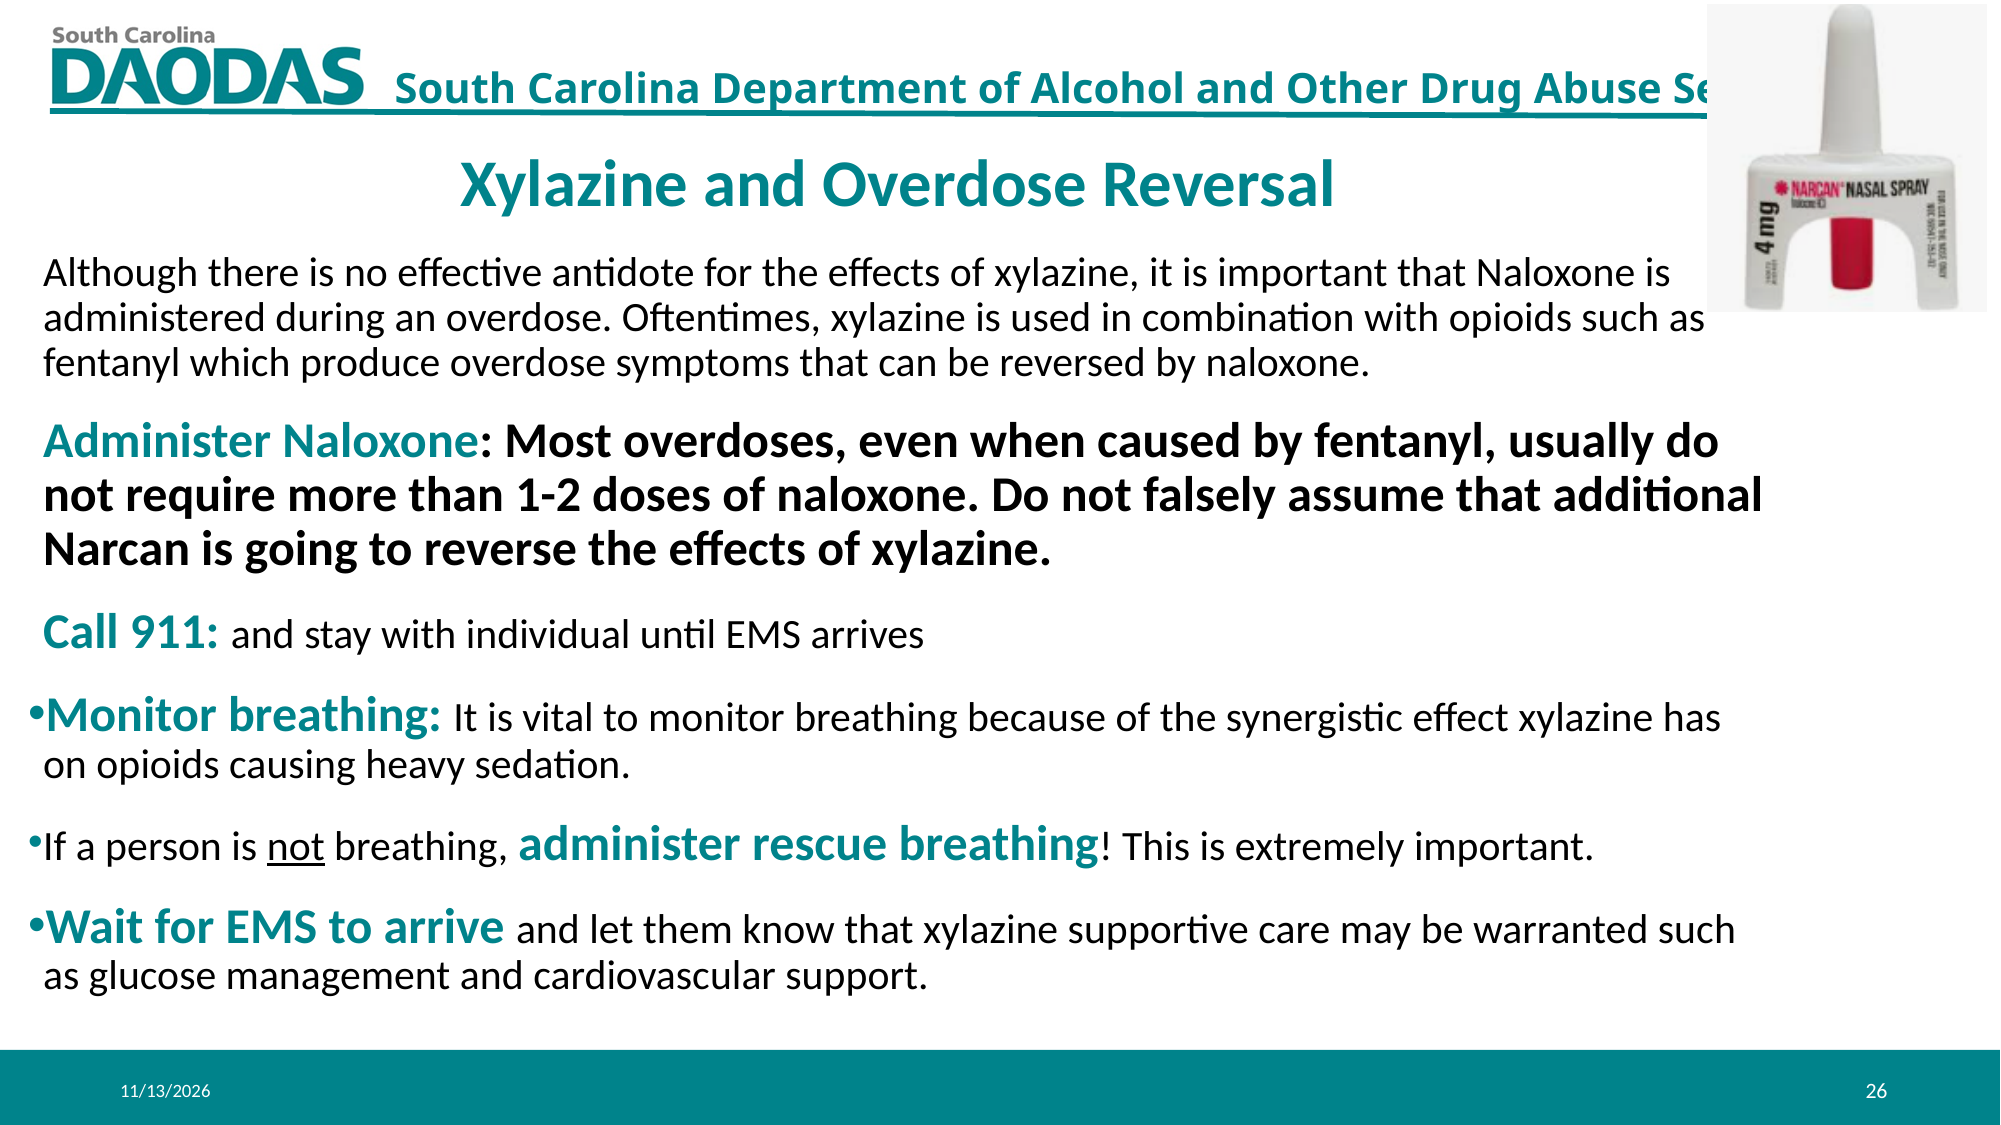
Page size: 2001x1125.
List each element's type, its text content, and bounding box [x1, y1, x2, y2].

list Xylazine and Overdose Reversal Although there is no effective antidote for the effects of xylazine, it is important that Naloxone is administered during an overdose. Oftentimes, xylazine is used in combination with opioids such as fentanyl which produce overdose symptoms that can be reversed by naloxone. Administer Naloxone: Most overdoses, even when caused by fentanyl, usually do not require more than 1-2 doses of naloxone. Do not falsely assume that additional Narcan is going to reverse the effects of xylazine. Call 911: and stay with individual until EMS arrives Monitor breathing: It is vital to monitor breathing because of the synergistic effect xylazine has on opioids causing heavy sedation. If a person is not breathing, administer rescue breathing! This is extremely important. Wait for EMS to arrive and let them know that xylazine supportive care may be warranted such as glucose management and cardiovascular support. [13, 141, 1784, 1060]
picture [50, 24, 364, 106]
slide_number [105, 1059, 511, 1120]
slide_number 26 [1687, 1059, 1903, 1120]
picture [1706, 4, 1988, 313]
